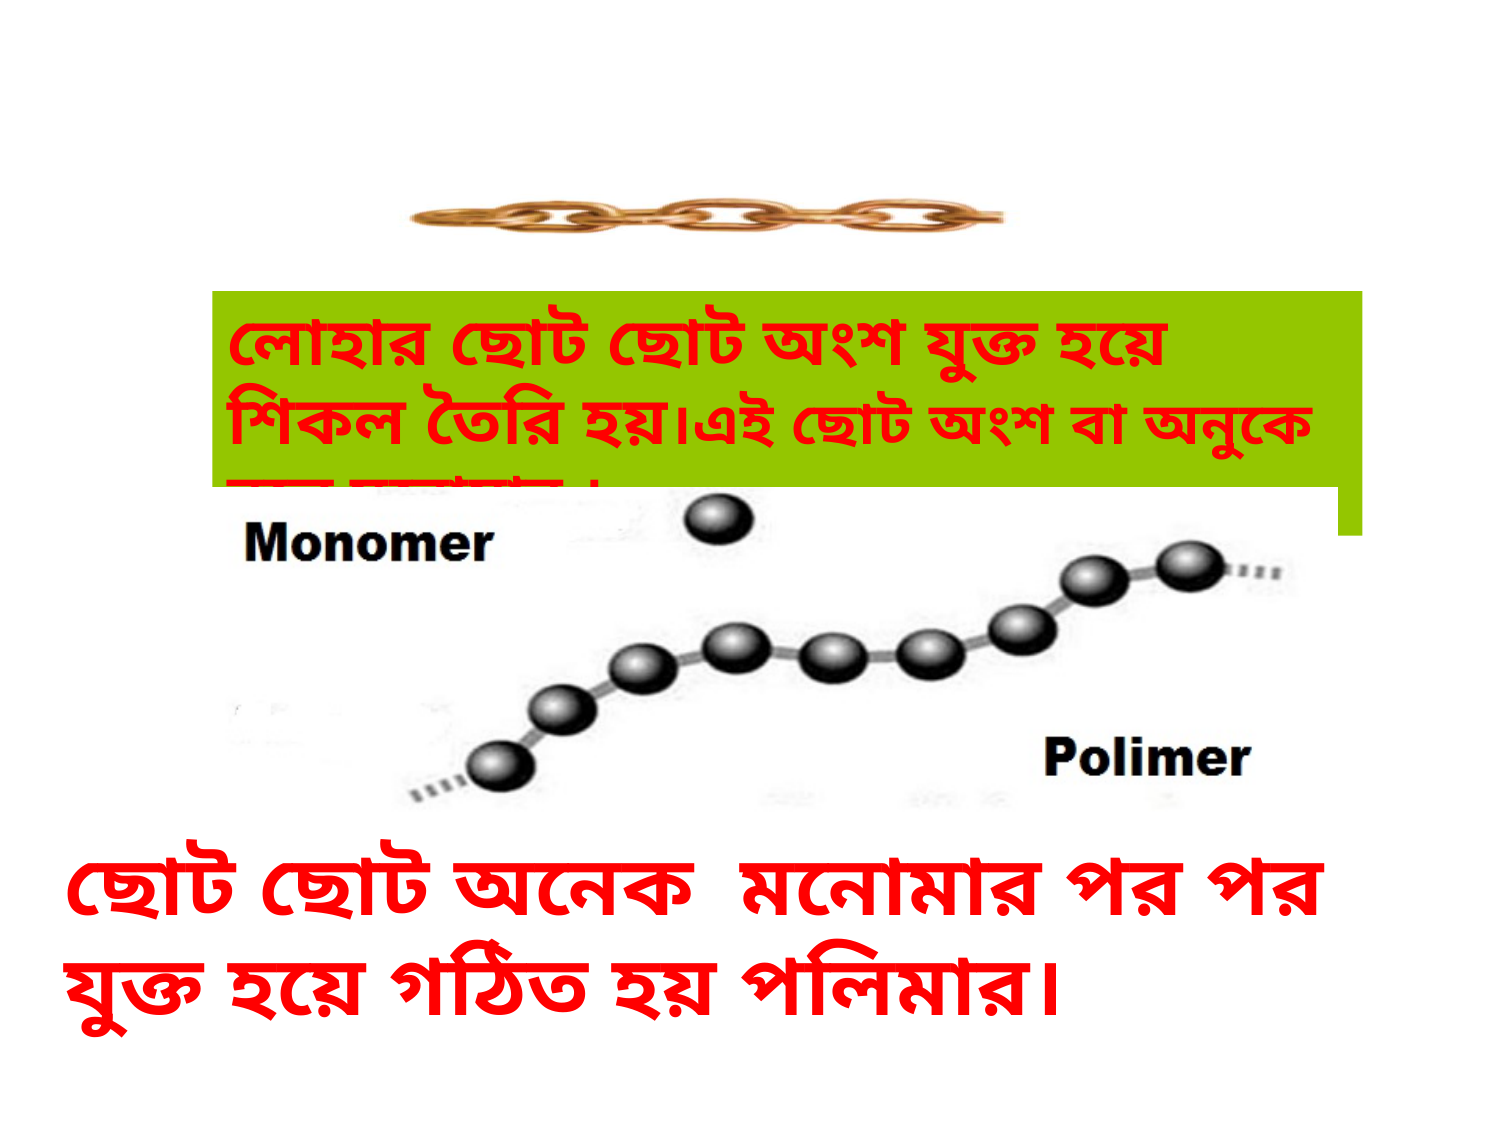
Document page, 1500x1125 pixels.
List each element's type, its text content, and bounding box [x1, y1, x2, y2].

picture [318, 87, 1182, 351]
text_box ছোট ছোট অনেক মনোমার পর পর যুক্ত হয়ে গঠিত হয় পলিমার। [49, 824, 1463, 1040]
text_box লোহার ছোট ছোট অংশ যুক্ত হয়ে শিকল তৈরি হয়।এই ছোট অংশ বা অনুকে বলে মনোমার । [212, 291, 1363, 536]
picture [204, 487, 1338, 825]
